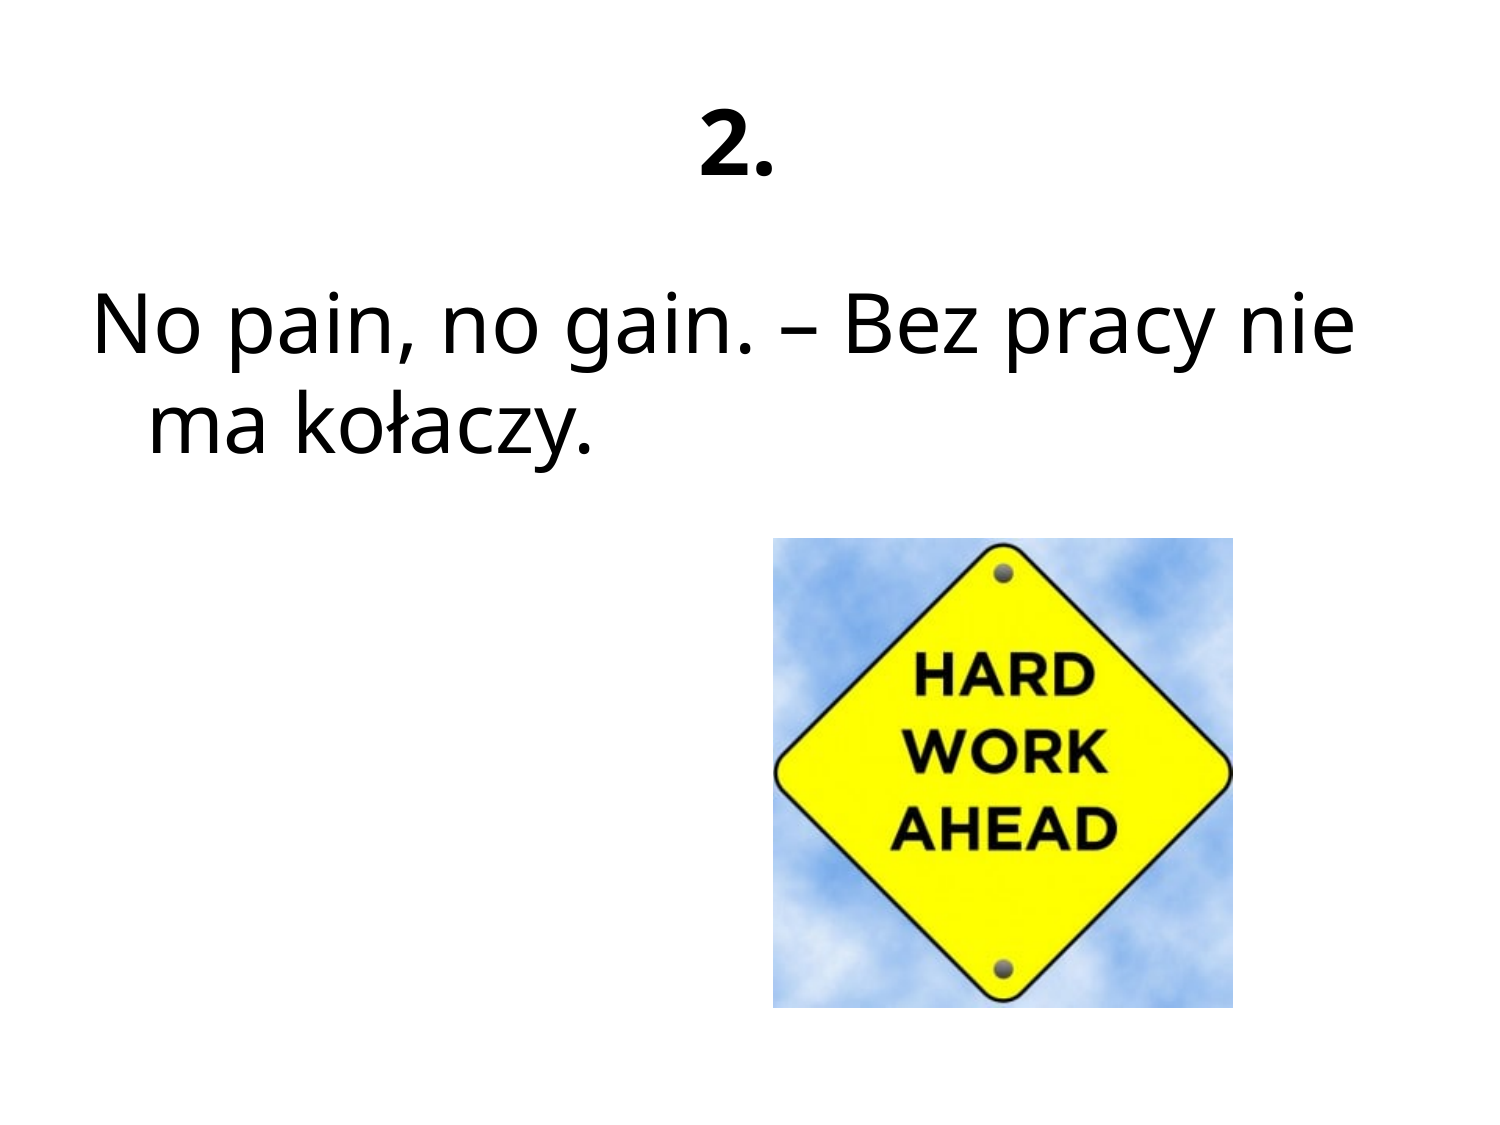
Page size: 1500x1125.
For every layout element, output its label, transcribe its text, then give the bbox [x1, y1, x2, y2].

picture [773, 538, 1234, 1008]
list No pain, no gain. – Bez pracy nie ma kołaczy. [75, 262, 1425, 1005]
title 2. [75, 45, 1425, 233]
